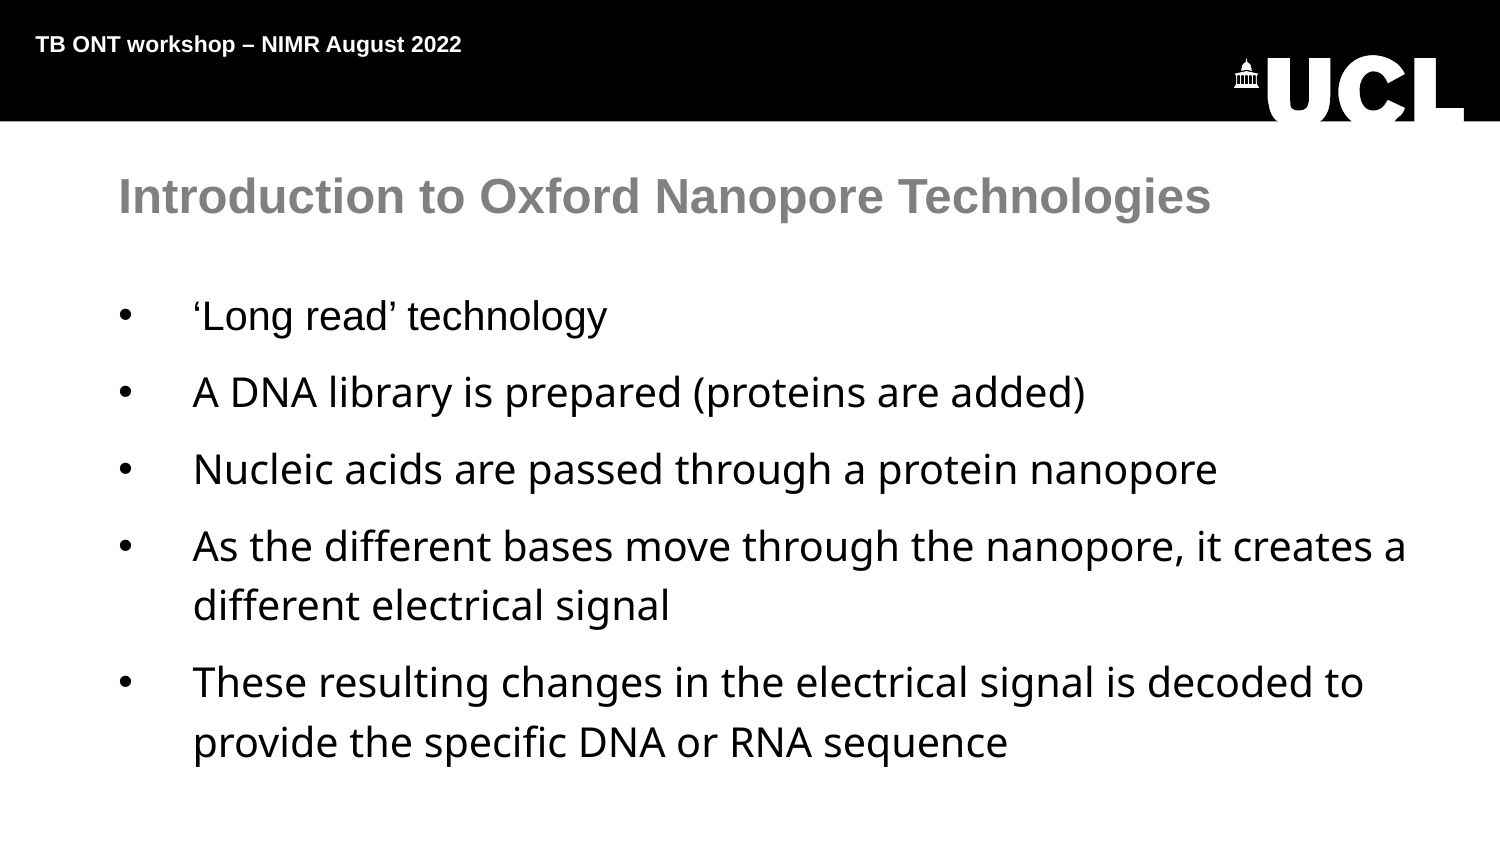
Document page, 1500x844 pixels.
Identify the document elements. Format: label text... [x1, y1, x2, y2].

picture [1234, 58, 1259, 88]
list TB ONT workshop – NIMR August 2022 [35, 35, 936, 84]
list Introduction to Oxford Nanopore Technologies ‘Long read’ technology A DNA library is prepared (proteins are added) Nucleic acids are passed through a protein nanopore As the different bases move through the nanopore, it creates a different electrical signal These resulting changes in the electrical signal is decoded to provide the specific DNA or RNA sequence [103, 163, 1424, 778]
